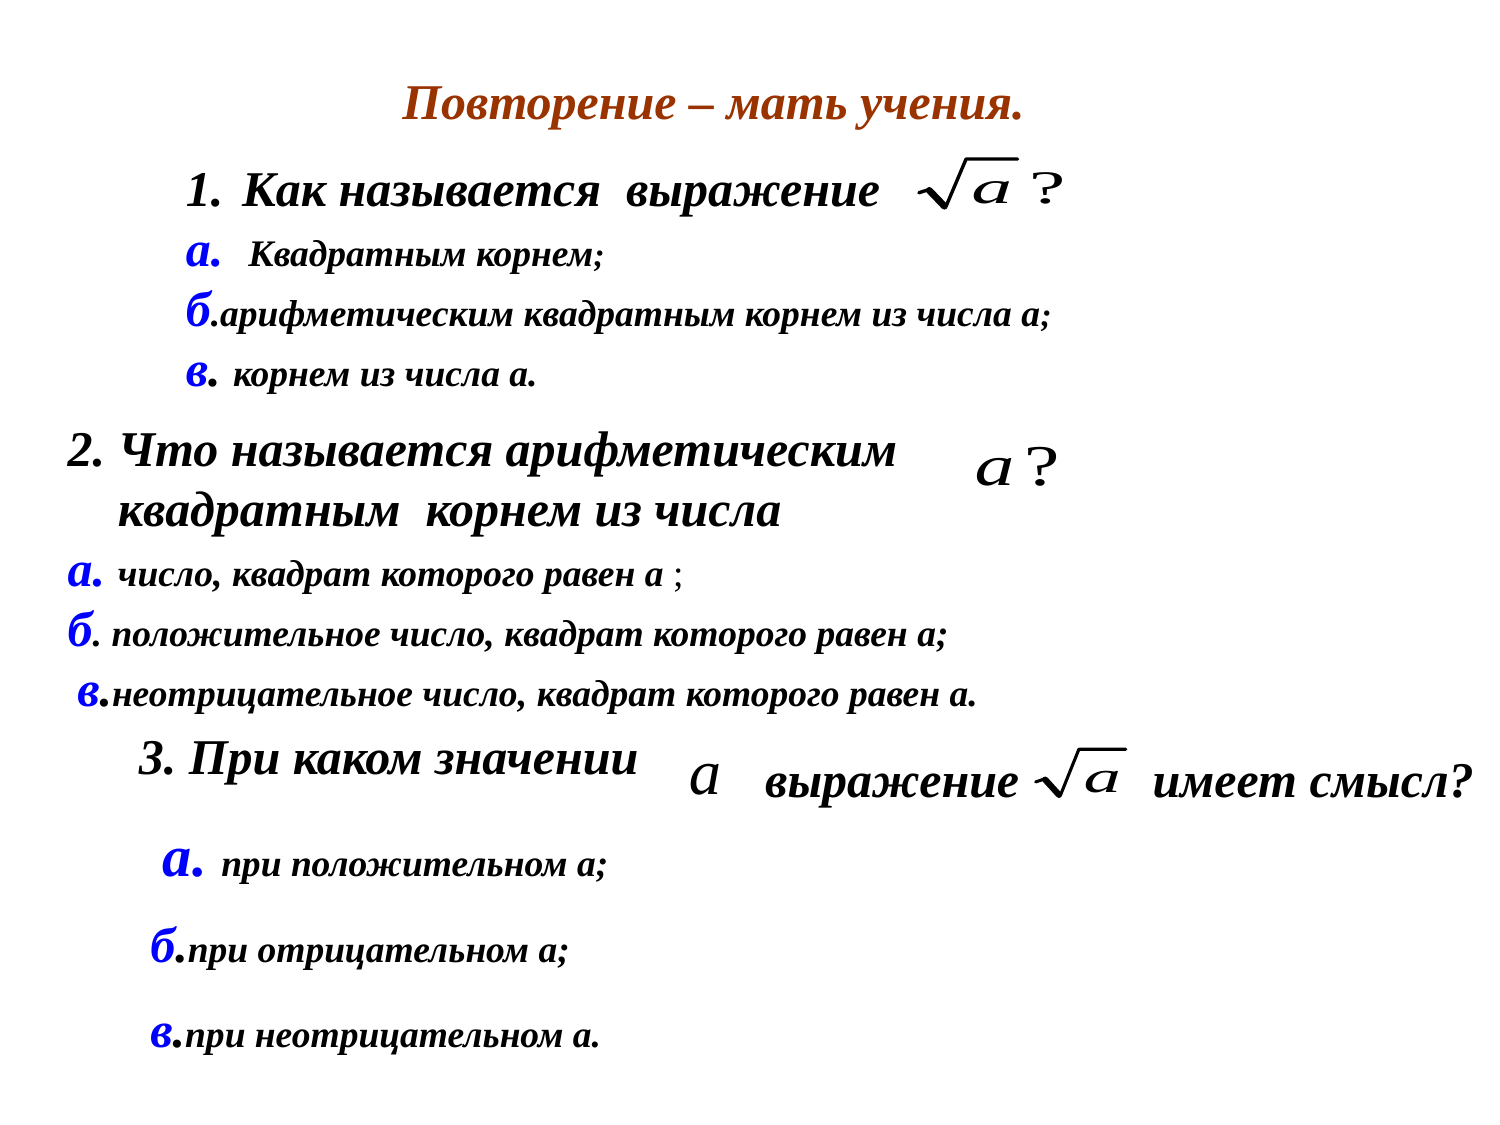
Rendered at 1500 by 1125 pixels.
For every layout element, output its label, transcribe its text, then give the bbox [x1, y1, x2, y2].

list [678, 751, 734, 811]
text_box Повторение – мать учения. [387, 62, 1168, 138]
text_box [903, 148, 1081, 220]
text_box Как называется выражение а. Квадратным корнем; б.арифметическим квадратным корнем из числа а; в. корнем из числа а. [171, 148, 1434, 444]
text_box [962, 432, 1070, 501]
text_box 2. Что называется арифметическим квадратным корнем из числа а. число, квадрат которого равен а ; б. положительное число, квадрат которого равен а; в.неотрицательное число, квадрат которого равен а. [53, 408, 1316, 724]
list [1021, 739, 1141, 808]
text_box имеет смысл? [1140, 739, 1500, 815]
text_box выражение [750, 739, 1021, 815]
text_box а. при положительном а; б.при отрицательном а; в.при неотрицательном а. [135, 810, 1424, 1066]
title [147, 31, 1423, 164]
text_box 3. При каком значении [123, 717, 674, 837]
